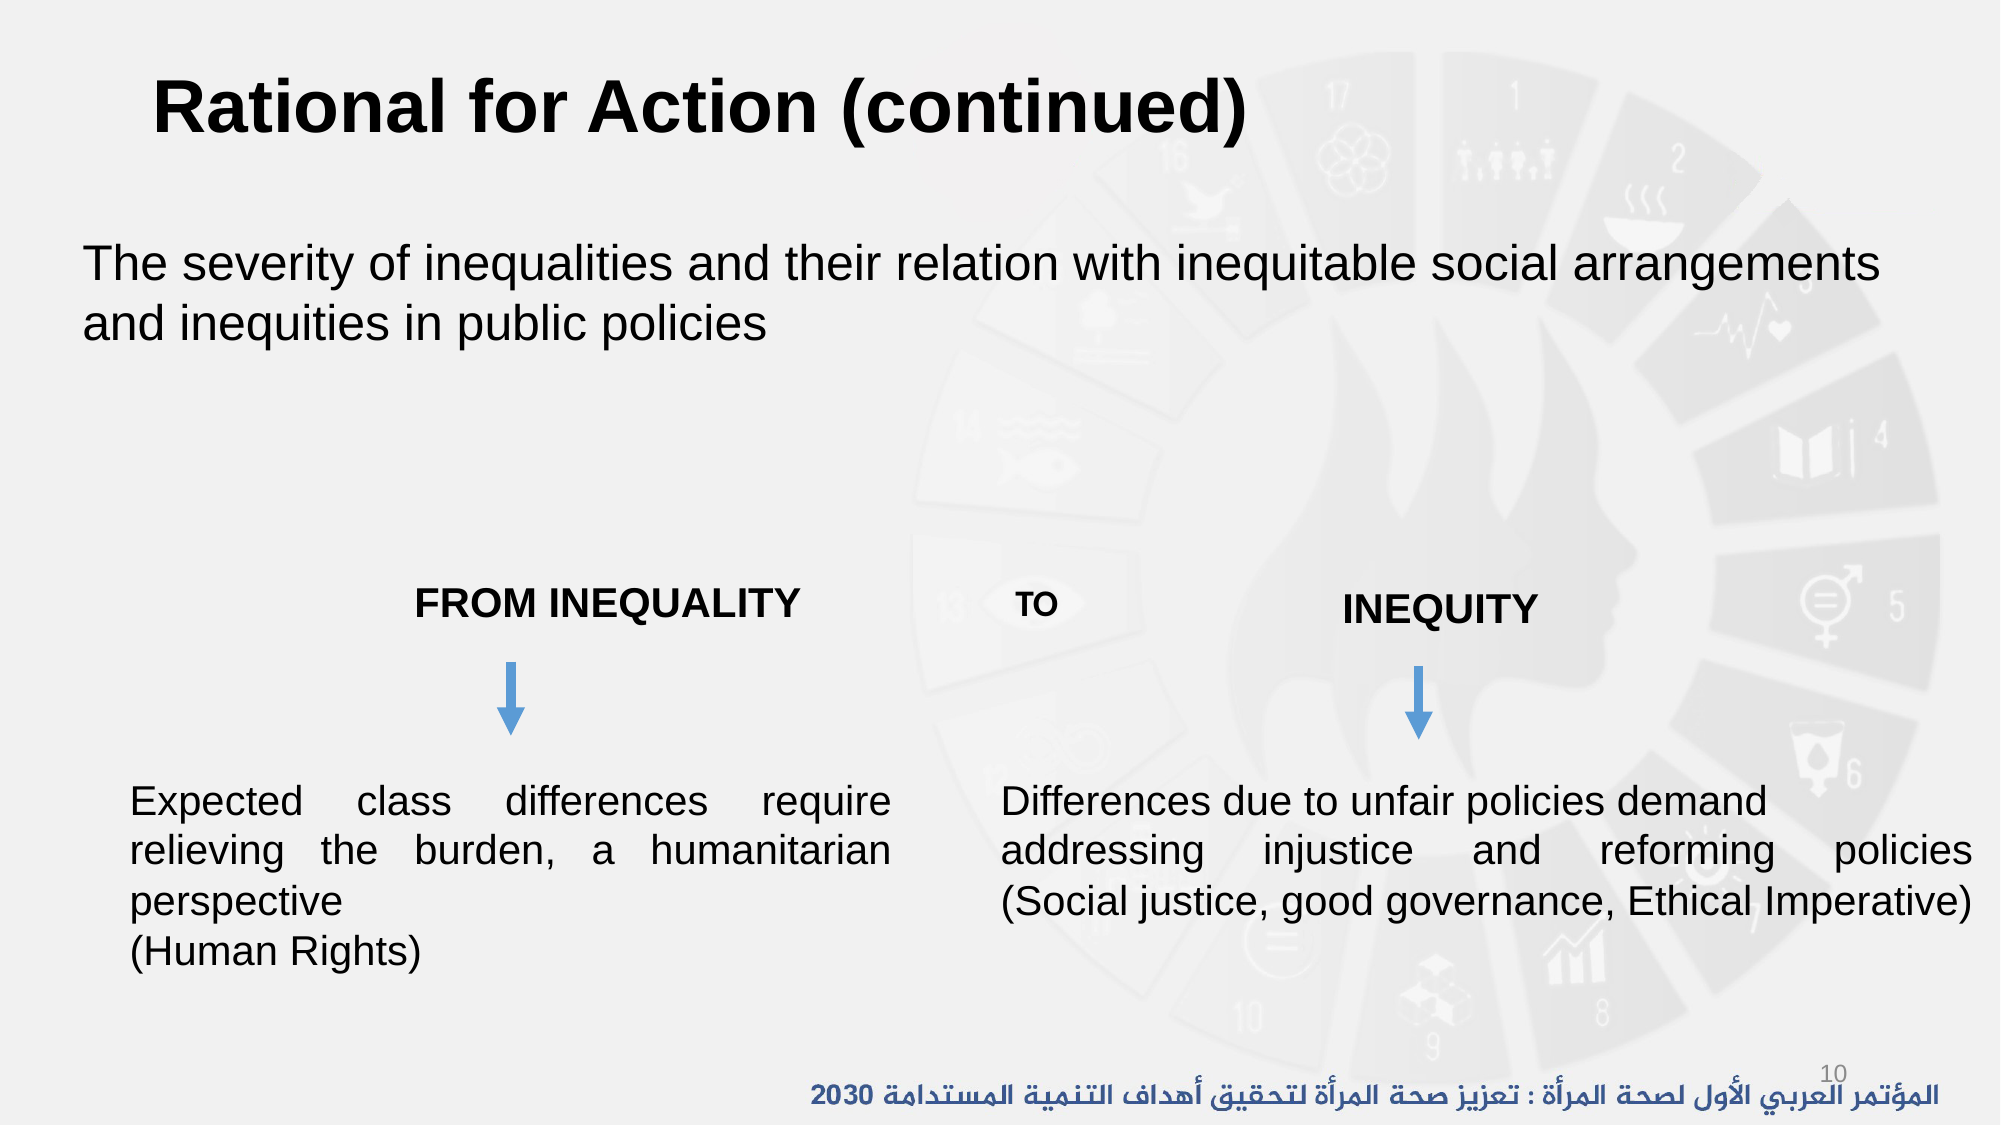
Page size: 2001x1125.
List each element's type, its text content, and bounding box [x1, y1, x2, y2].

title Rational for Action (continued) [137, 59, 1863, 223]
text_box FROM INEQUALITY [192, 467, 858, 633]
text_box The severity of inequalities and their relation with inequitable social arrangements and inequities in public policies [67, 223, 1910, 358]
text_box INEQUITY [1327, 573, 1555, 639]
text_box Differences due to unfair policies demand addressing injustice and reforming policies (Social justice, good governance, Ethical Imperative) [985, 766, 1989, 931]
picture [0, 0, 2001, 1125]
slide_number 10 [1412, 1042, 1863, 1103]
text_box Expected class differences require relieving the burden, a humanitarian perspective (Human Rights) [114, 765, 907, 981]
text_box TO [943, 571, 1131, 632]
